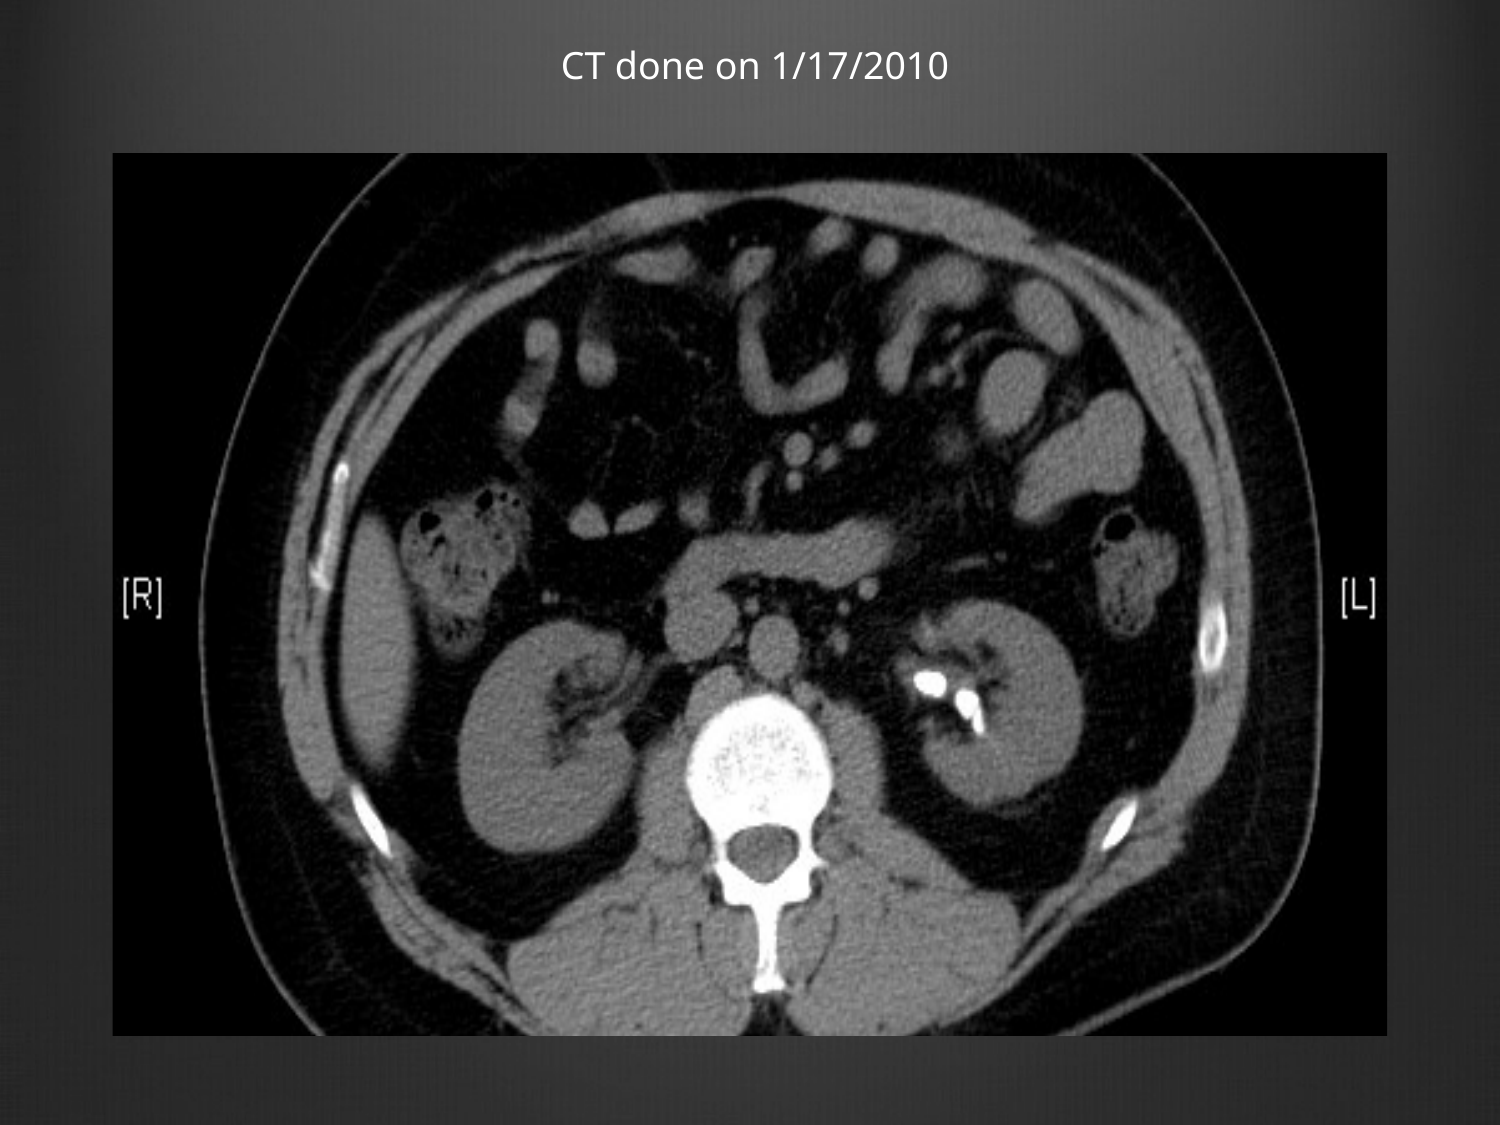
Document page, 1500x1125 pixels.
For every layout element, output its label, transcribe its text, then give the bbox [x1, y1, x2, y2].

text_box CT done on 1/17/2010 [546, 34, 994, 95]
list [112, 153, 1388, 1036]
